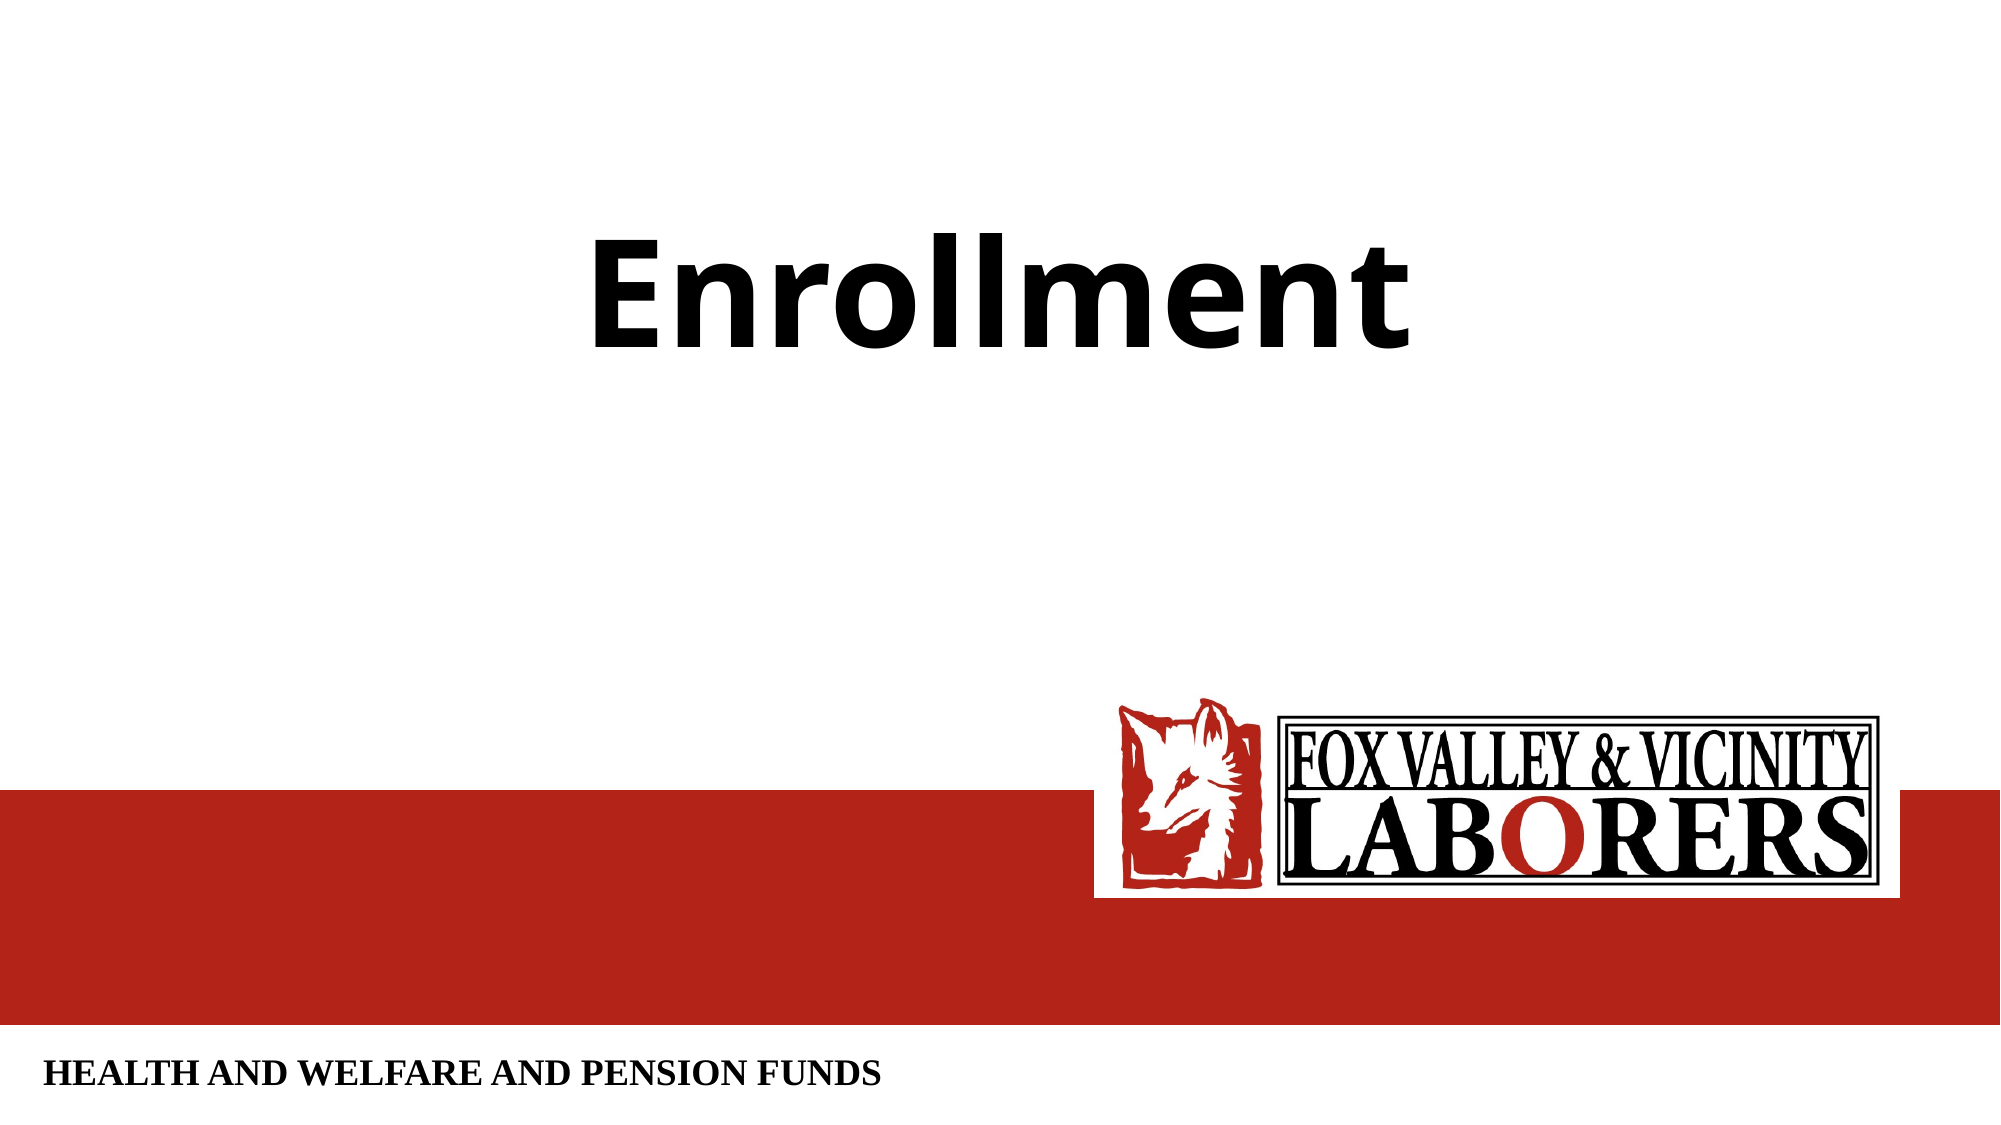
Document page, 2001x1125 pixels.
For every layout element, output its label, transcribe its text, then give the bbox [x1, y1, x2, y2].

text_box [0, 790, 2000, 1025]
text_box Enrollment [0, 190, 1998, 386]
picture [1094, 685, 1900, 898]
text_box HEALTH AND WELFARE AND PENSION FUNDS [28, 1040, 904, 1125]
